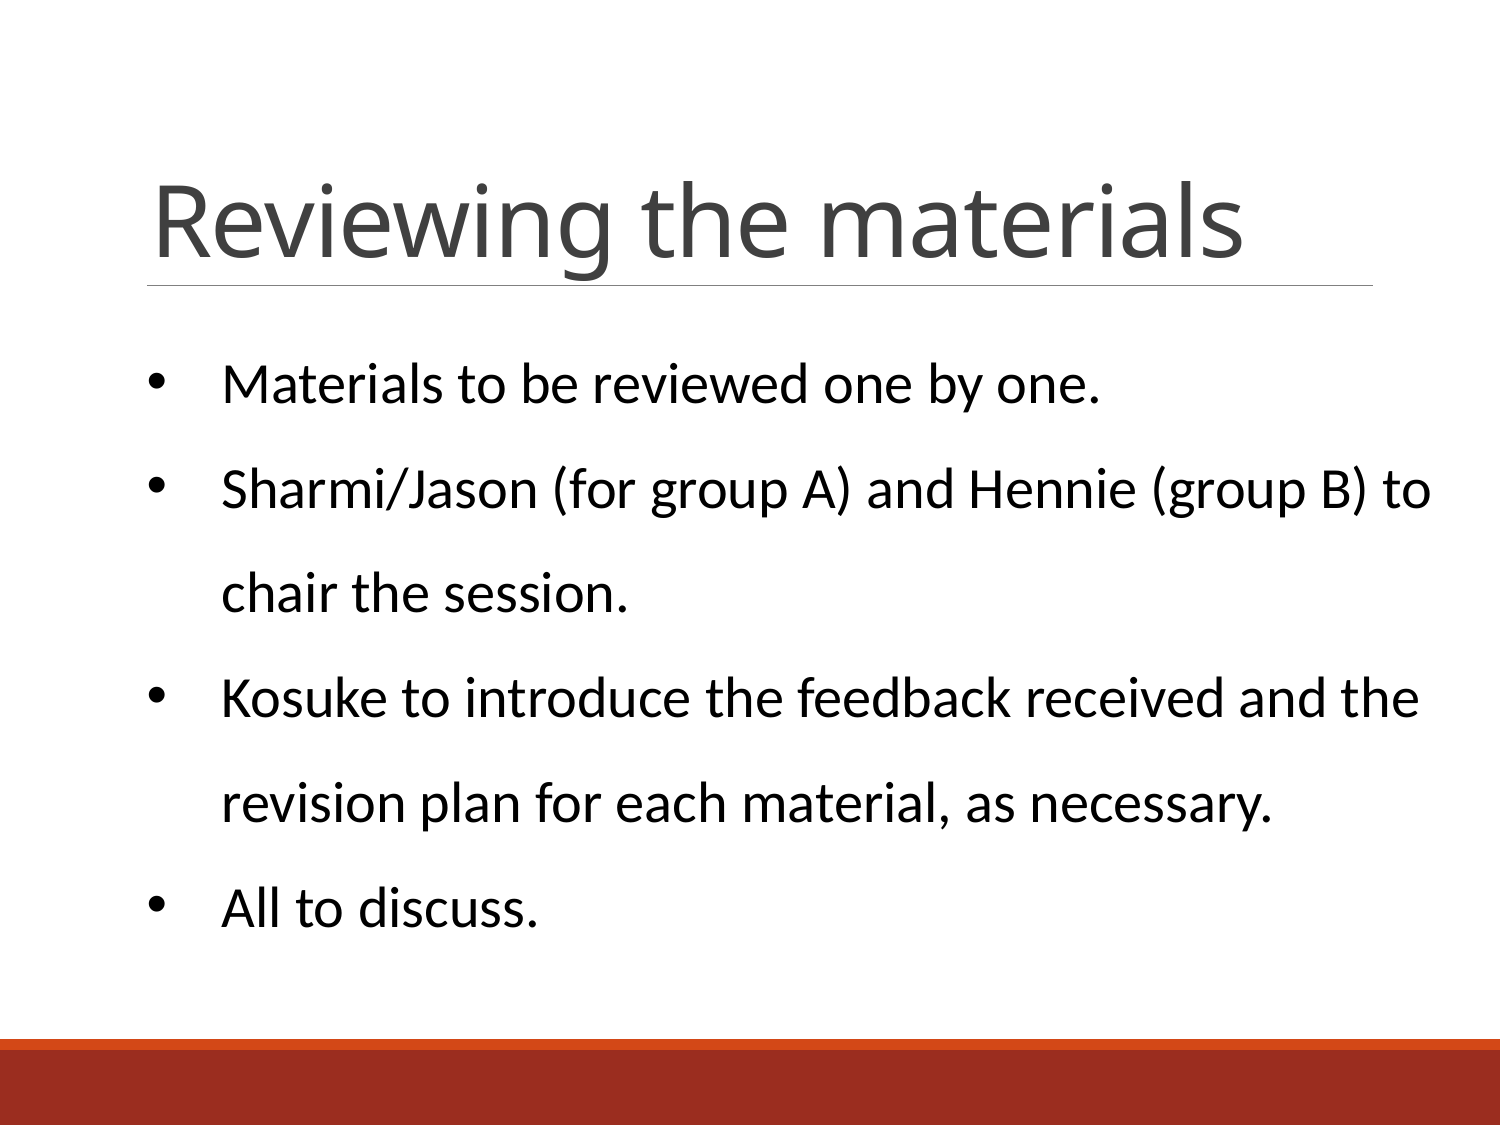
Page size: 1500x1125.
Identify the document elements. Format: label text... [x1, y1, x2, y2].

title Reviewing the materials [135, 47, 1470, 285]
text_box Materials to be reviewed one by one. Sharmi/Jason (for group A) and Hennie (group B) to chair the session. Kosuke to introduce the feedback received and the revision plan for each material, as necessary. All to discuss. [146, 302, 1482, 1050]
